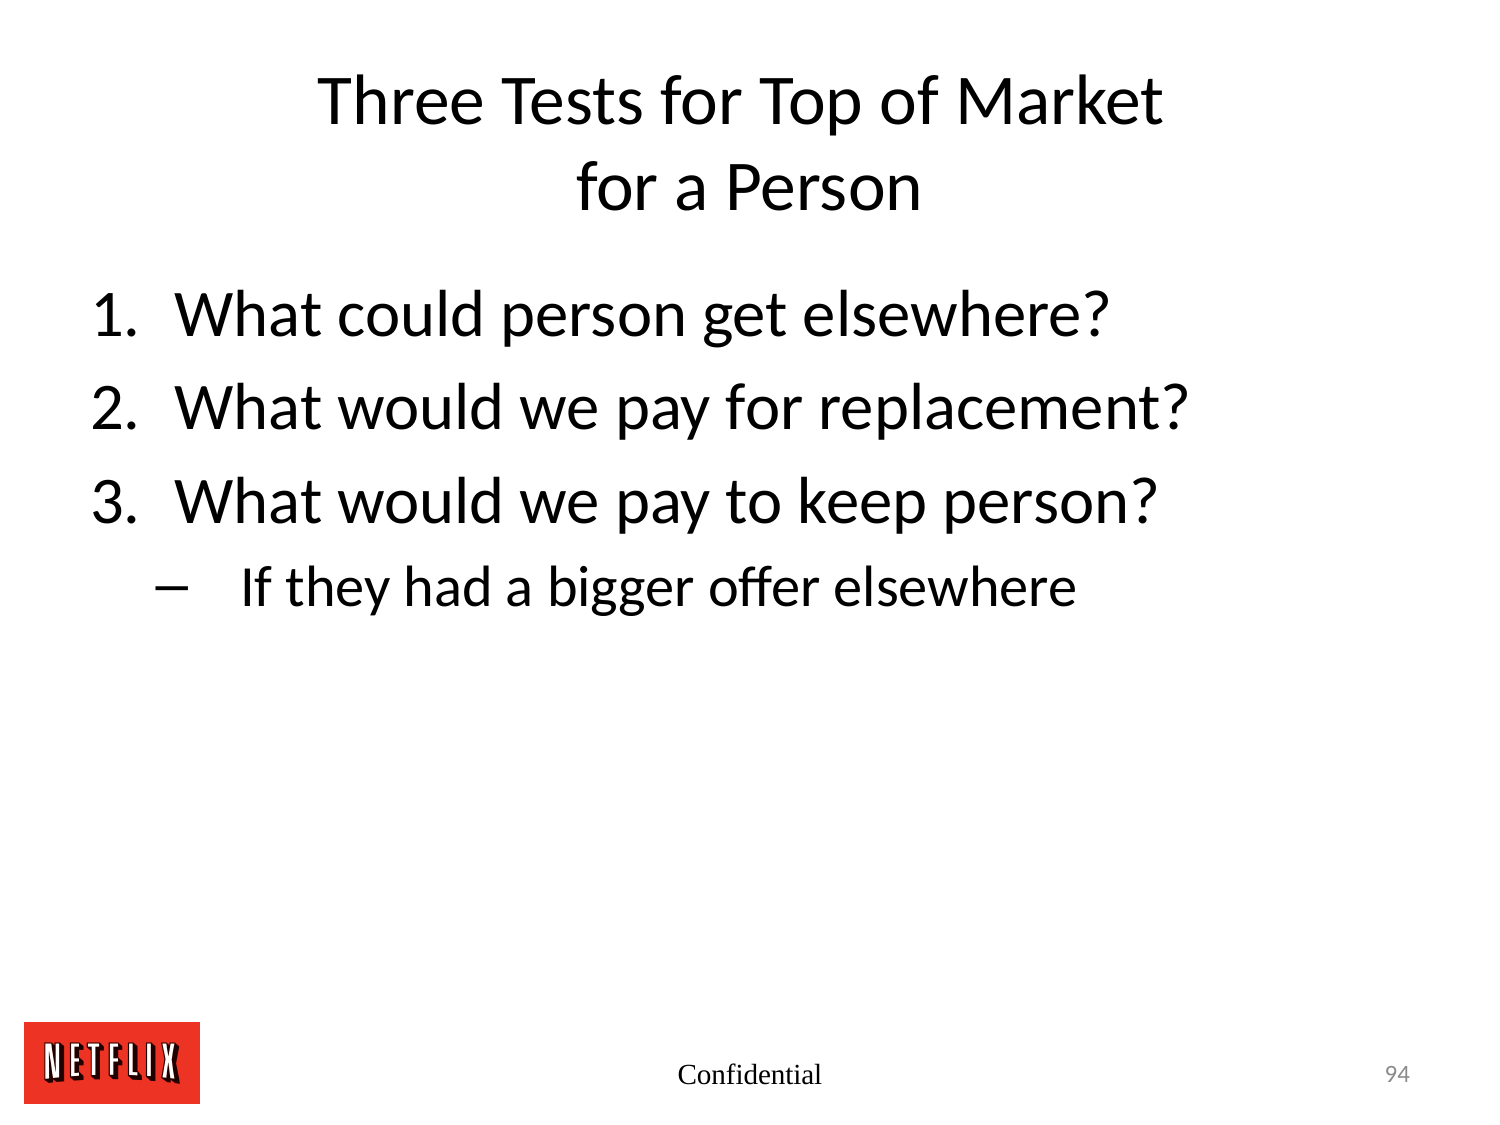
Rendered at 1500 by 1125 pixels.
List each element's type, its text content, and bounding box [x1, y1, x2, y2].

list What could person get elsewhere? What would we pay for replacement? What would we pay to keep person? If they had a bigger offer elsewhere [75, 262, 1425, 1005]
footer Confidential [512, 1042, 988, 1103]
slide_number 94 [1074, 1042, 1425, 1103]
picture [24, 1022, 200, 1104]
title Three Tests for Top of Market for a Person [75, 45, 1425, 233]
